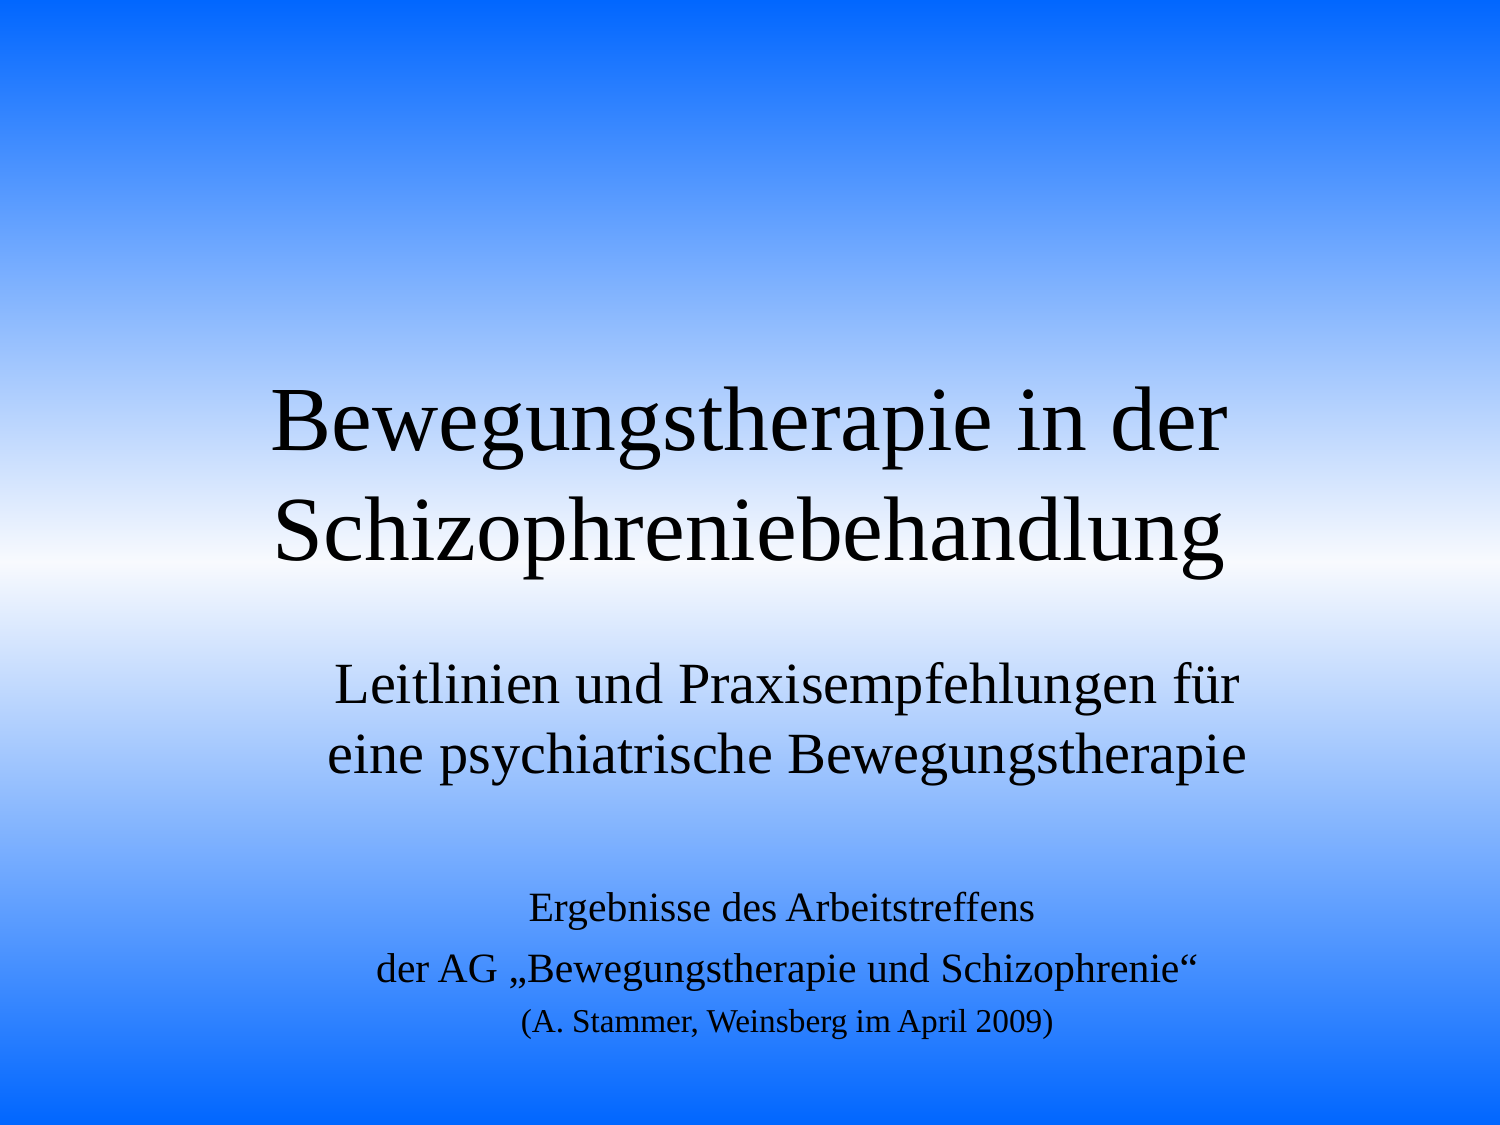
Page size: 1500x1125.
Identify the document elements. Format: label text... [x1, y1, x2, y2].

title Bewegungstherapie in der Schizophreniebehandlung [112, 350, 1388, 587]
subtitle Leitlinien und Praxisempfehlungen für eine psychiatrische Bewegungstherapie Ergebnisse des Arbeitstreffens der AG „Bewegungstherapie und Schizophrenie“ (A. Stammer, Weinsberg im April 2009)‏ [224, 637, 1276, 1047]
